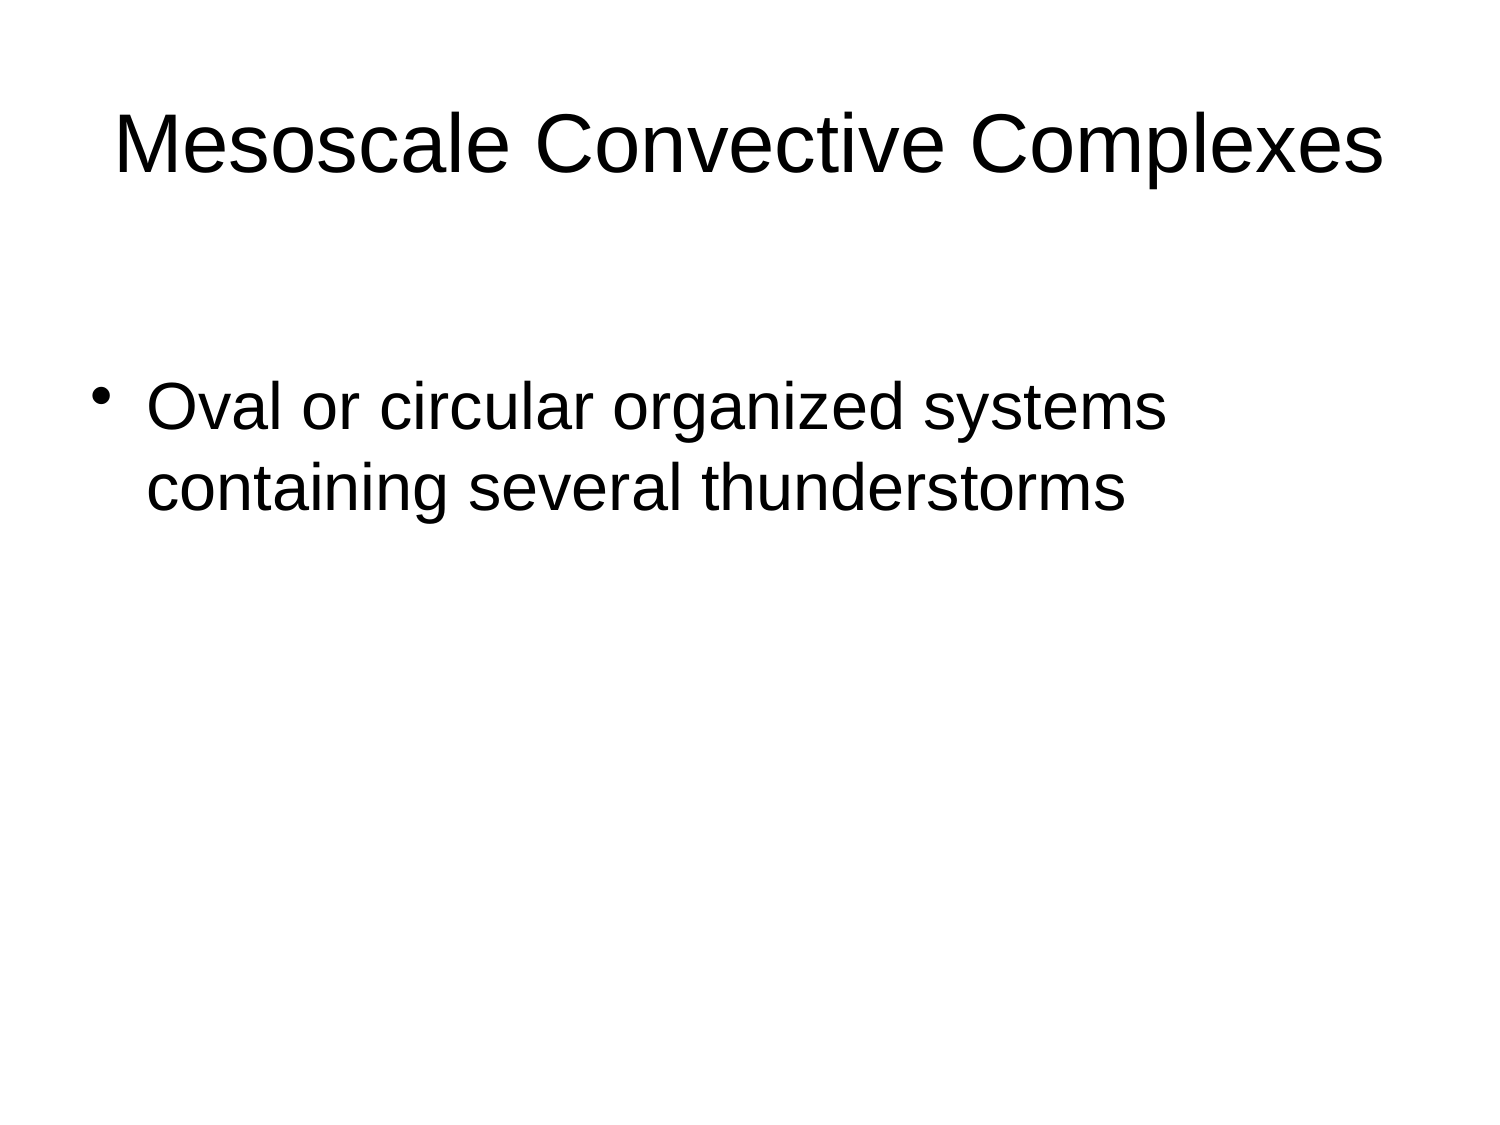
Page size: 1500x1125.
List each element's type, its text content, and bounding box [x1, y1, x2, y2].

list Oval or circular organized systems containing several thunderstorms [75, 262, 1425, 1005]
title Mesoscale Convective Complexes [75, 45, 1425, 233]
